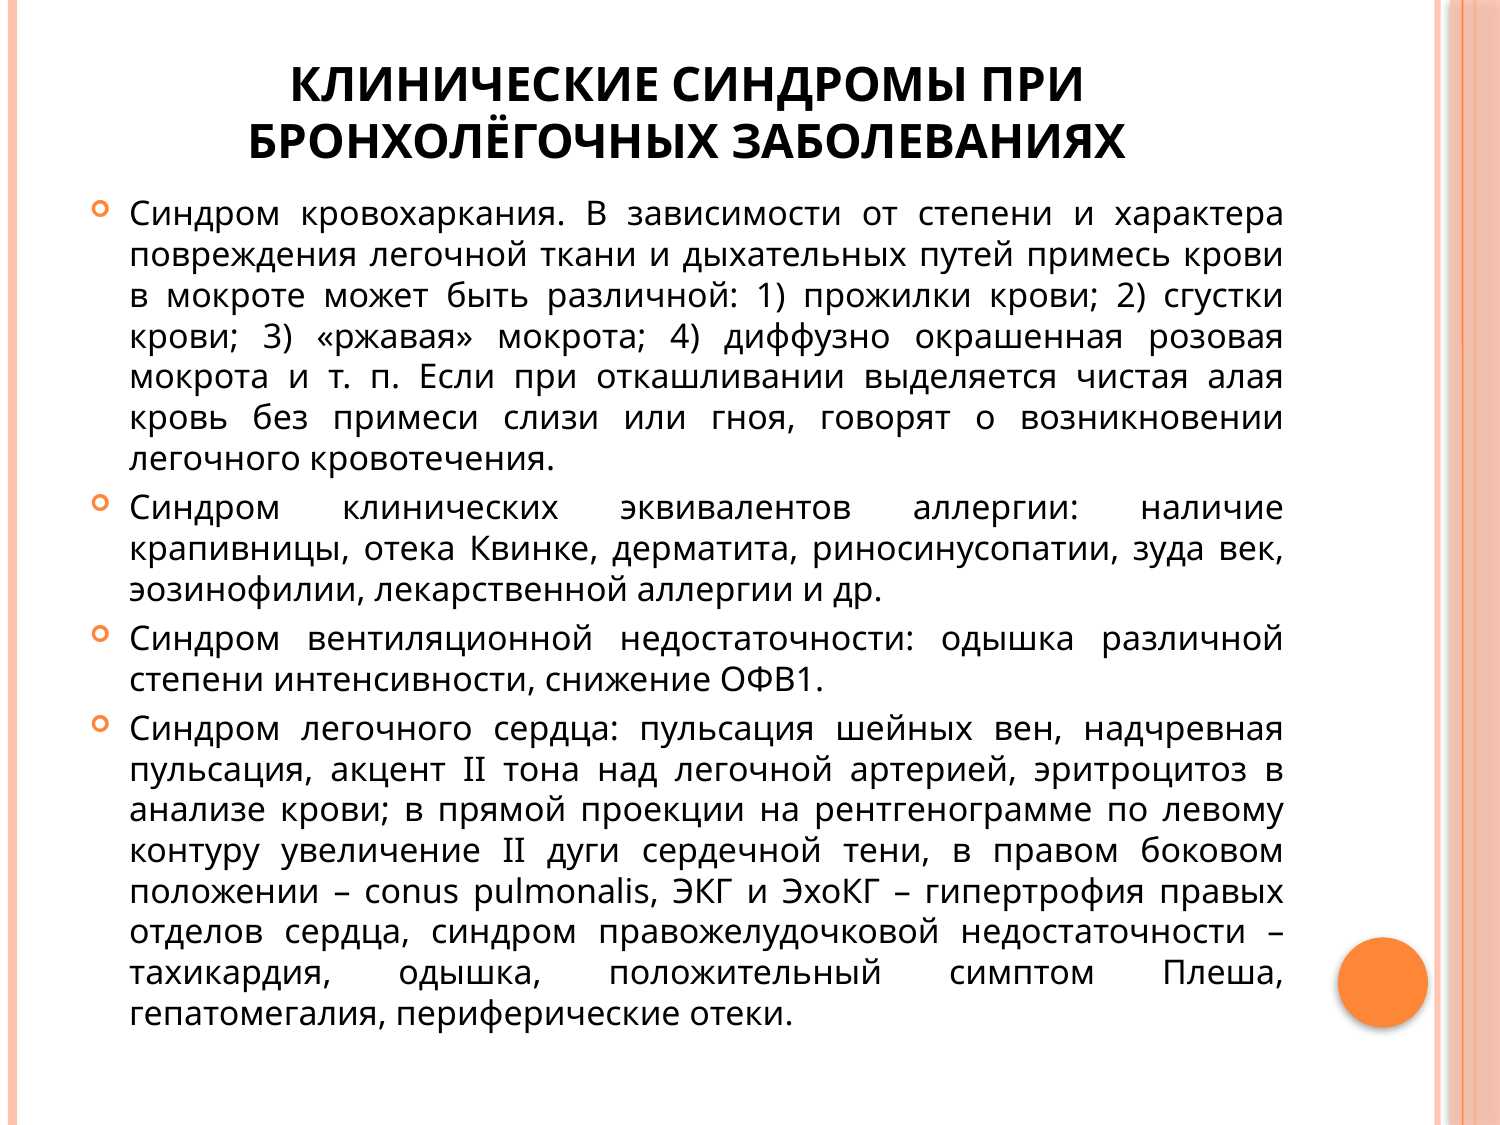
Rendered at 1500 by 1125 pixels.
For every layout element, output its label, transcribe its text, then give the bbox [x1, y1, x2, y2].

title Клинические синдромы при бронхолёгочных заболеваниях [75, 45, 1300, 184]
list Синдром кровохаркания. В зависимости от степени и характера повреждения легочной ткани и дыхательных путей примесь крови в мокроте может быть различной: 1) прожилки крови; 2) сгустки крови; 3) «ржавая» мокрота; 4) диффузно окрашенная розовая мокрота и т. п. Если при откашливании выделяется чистая алая кровь без примеси слизи или гноя, говорят о возникновении легочного кровотечения. Синдром клинических эквивалентов аллергии: наличие крапивницы, отека Квинке, дерматита, риносинусопатии, зуда век, эозинофилии, лекарственной аллергии и др. Синдром вентиляционной недостаточности: одышка различной степени интенсивности, снижение ОФВ1. Синдром легочного сердца: пульсация шейных вен, надчревная пульсация, акцент II тона над легочной артерией, эритроцитоз в анализе крови; в прямой проекции на рентгенограмме по левому контуру увеличение II дуги сердечной тени, в правом боковом положении – conus pulmonalis, ЭКГ и ЭхоКГ – гипертрофия правых отделов сердца, синдром правожелудочковой недостаточности – тахикардия, одышка, положительный симптом Плеша, гепатомегалия, периферические отеки. [75, 184, 1300, 1062]
